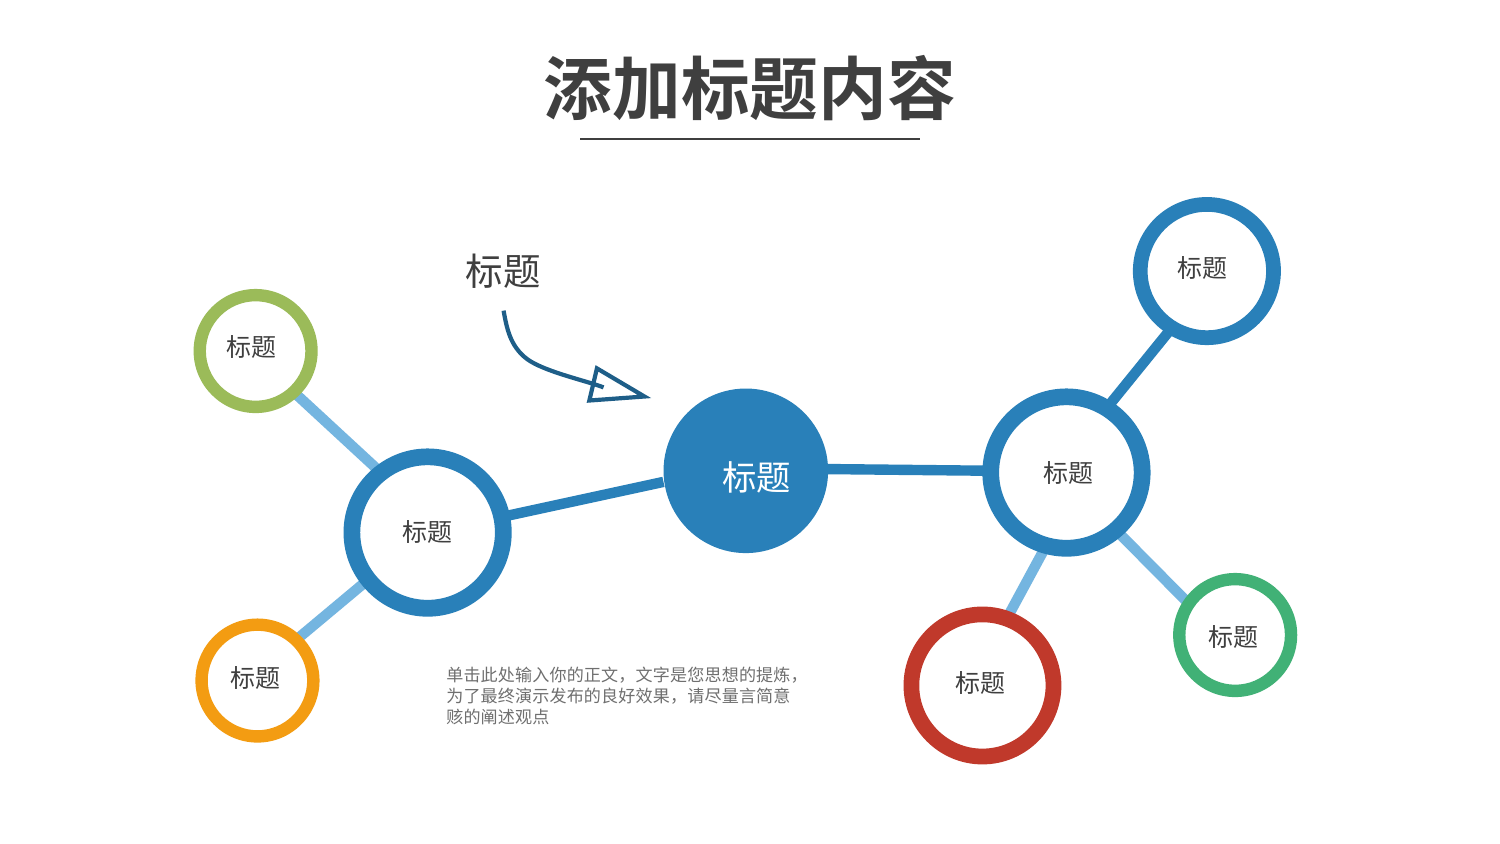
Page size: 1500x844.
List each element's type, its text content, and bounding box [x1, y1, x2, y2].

text_box [193, 288, 318, 414]
text_box 标题 [1193, 617, 1274, 659]
text_box 单击此处输入你的正文，文字是您思想的提炼，为了最终演示发布的良好效果，请尽量言简意赅的阐述观点 [431, 657, 818, 734]
text_box 标题 [940, 659, 1021, 705]
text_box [289, 388, 1192, 643]
text_box [195, 618, 320, 743]
text_box [903, 643, 1062, 765]
text_box 标题 [215, 654, 296, 700]
title 添加标题内容 [103, 44, 1397, 140]
text_box [1173, 593, 1298, 698]
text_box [343, 197, 1281, 617]
text_box 标题 [212, 324, 292, 370]
